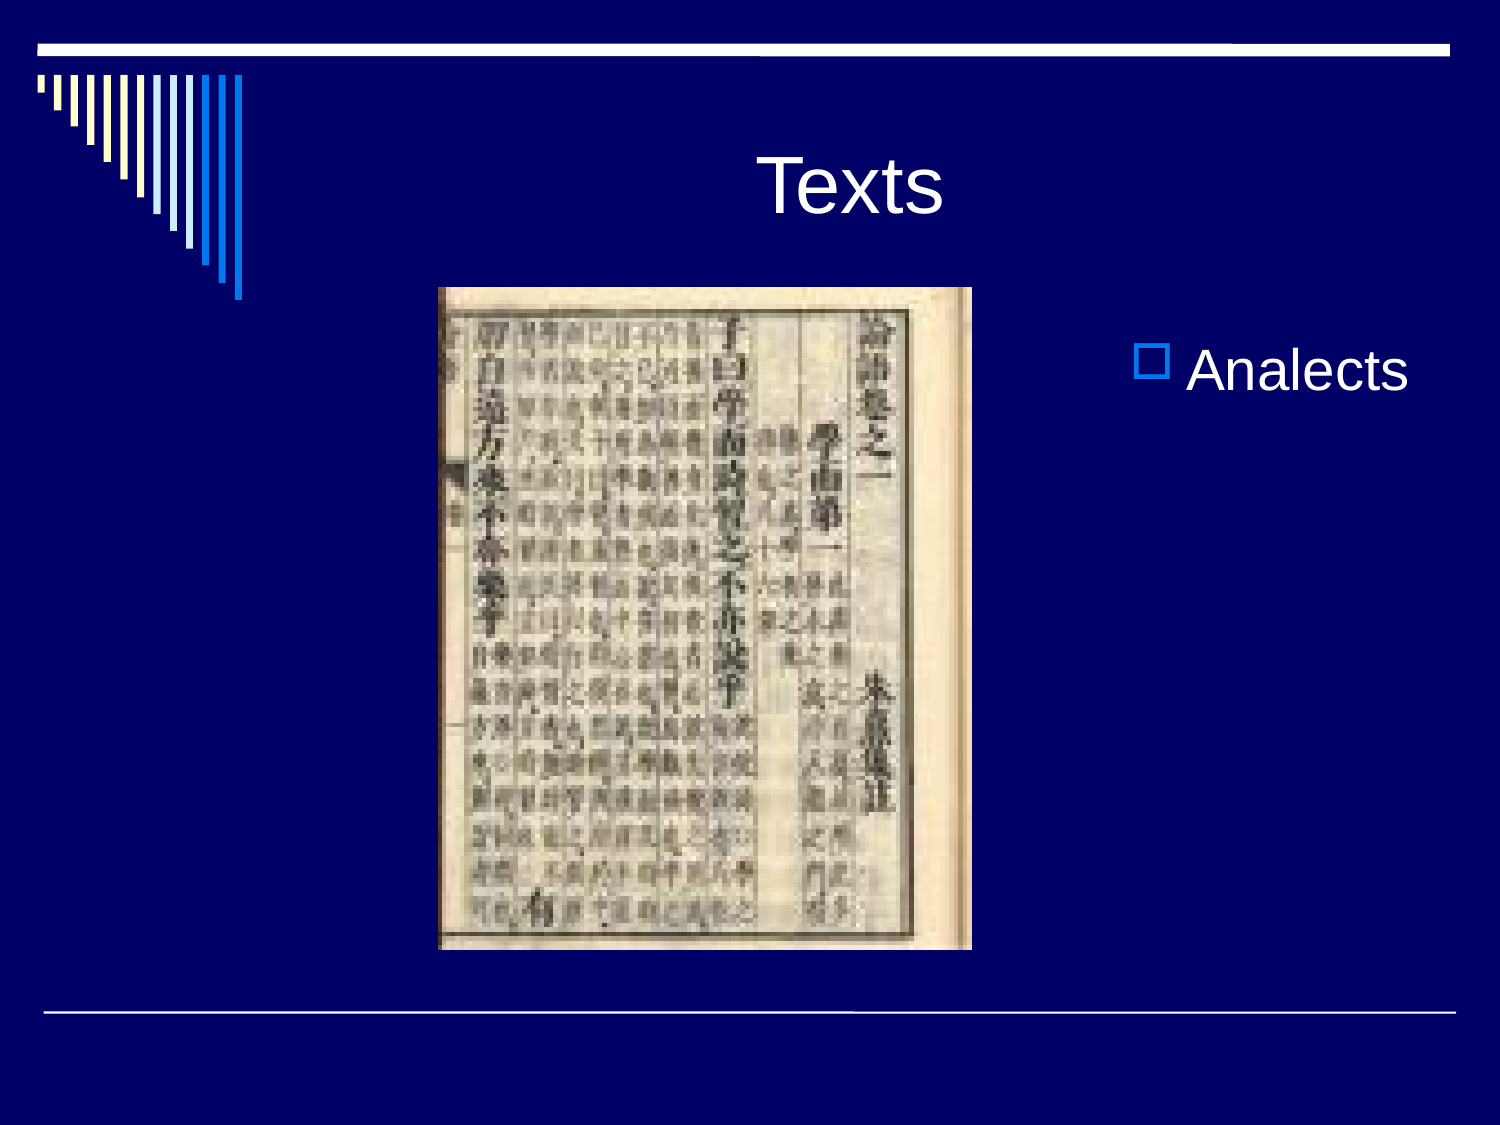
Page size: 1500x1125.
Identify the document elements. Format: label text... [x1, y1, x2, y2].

list Analects [275, 324, 1425, 1000]
title Texts [275, 75, 1425, 288]
picture [437, 287, 972, 951]
